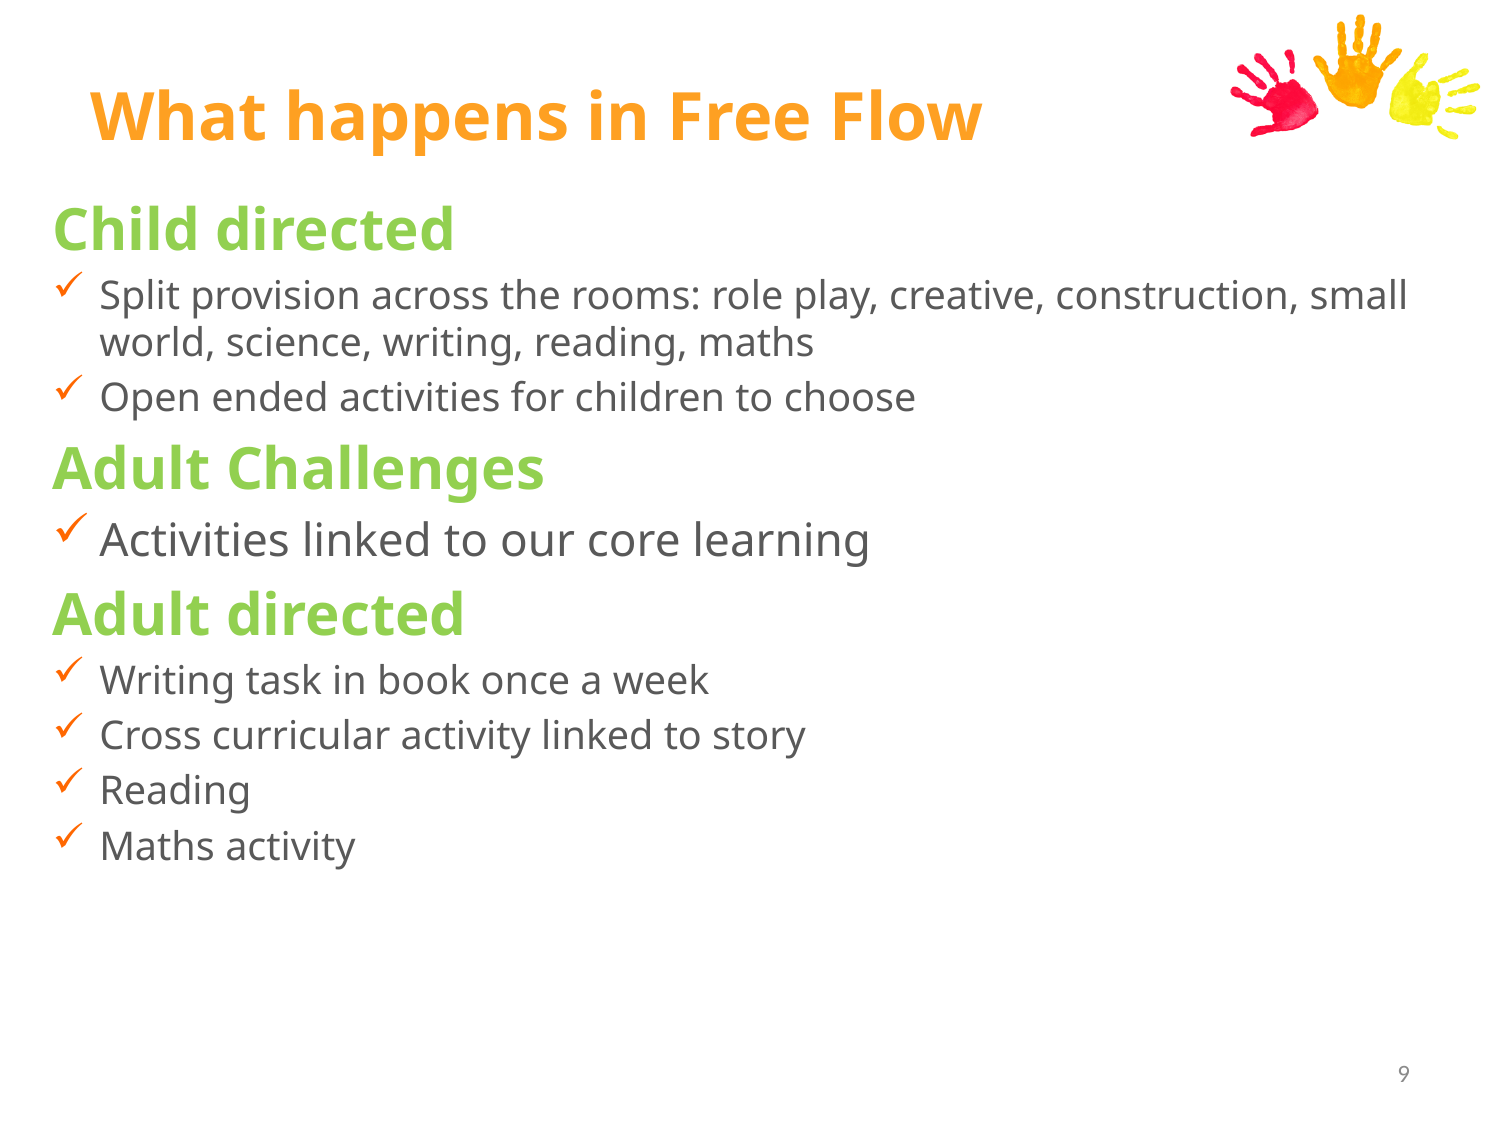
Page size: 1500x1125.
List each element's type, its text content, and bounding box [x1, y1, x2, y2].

list Child directed Split provision across the rooms: role play, creative, construction, small world, science, writing, reading, maths Open ended activities for children to choose Adult Challenges Activities linked to our core learning Adult directed Writing task in book once a week Cross curricular activity linked to story Reading Maths activity [37, 184, 1500, 1043]
title What happens in Free Flow [75, 44, 1025, 161]
picture [1212, 0, 1500, 146]
slide_number 9 [1074, 1042, 1425, 1103]
